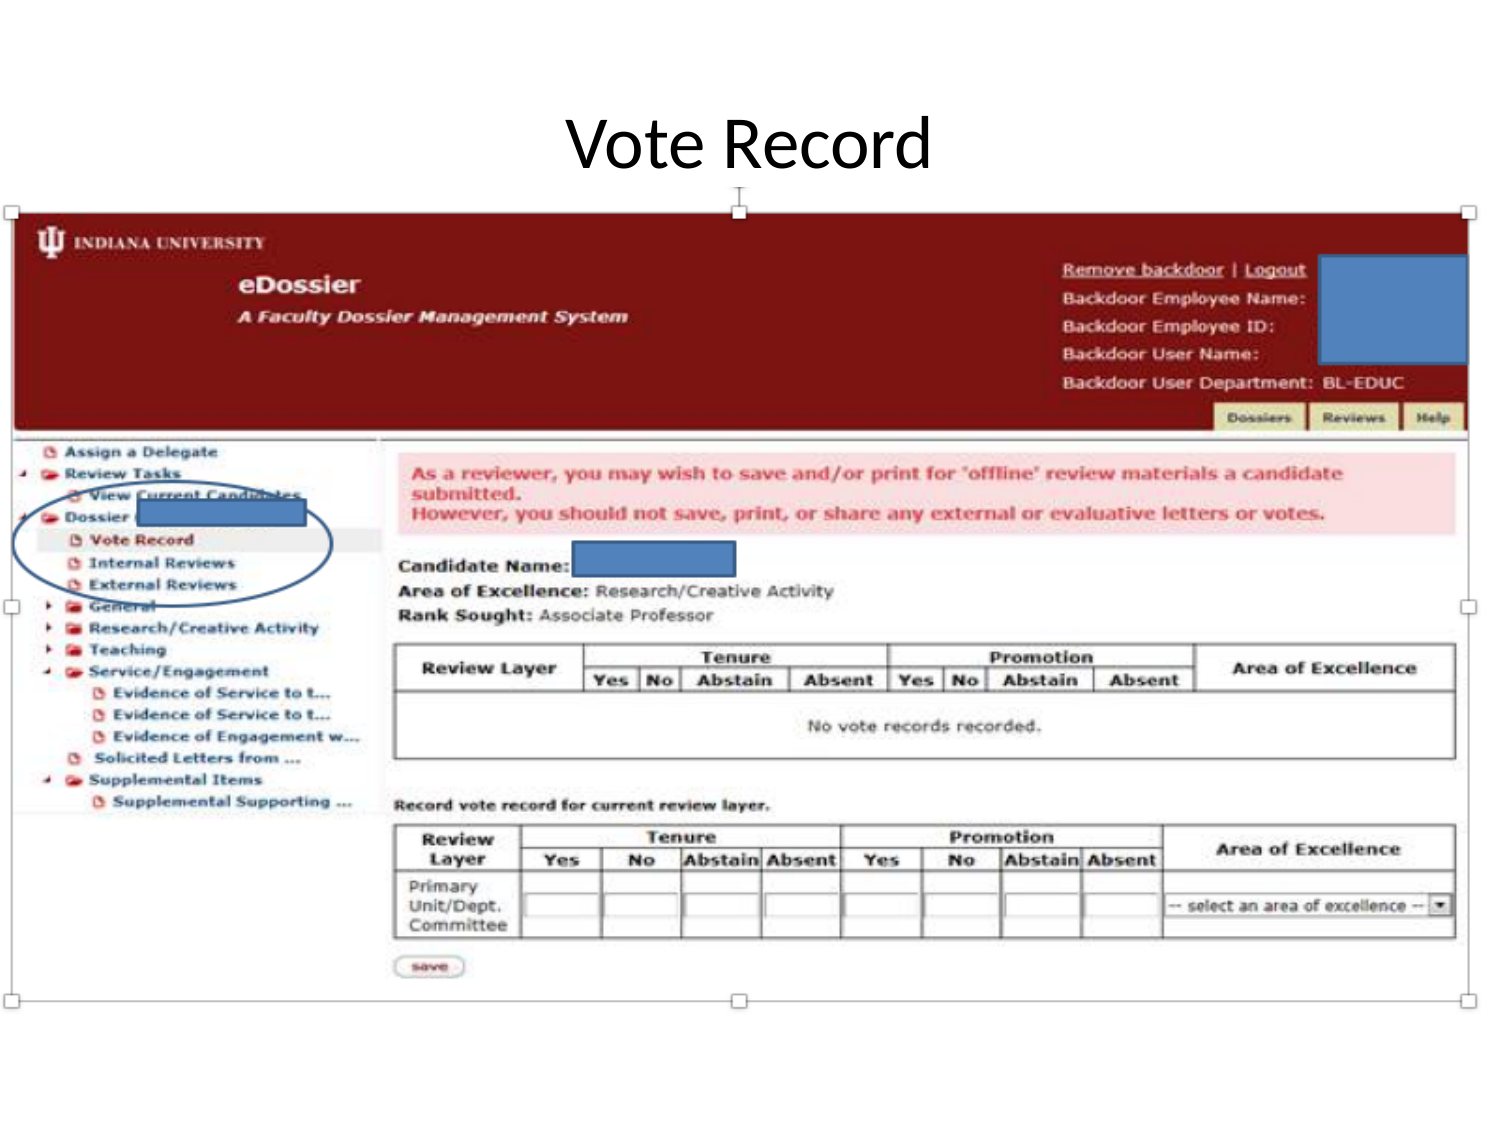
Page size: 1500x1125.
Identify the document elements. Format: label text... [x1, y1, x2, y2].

title Vote Record [75, 45, 1425, 185]
picture [0, 187, 1500, 1032]
